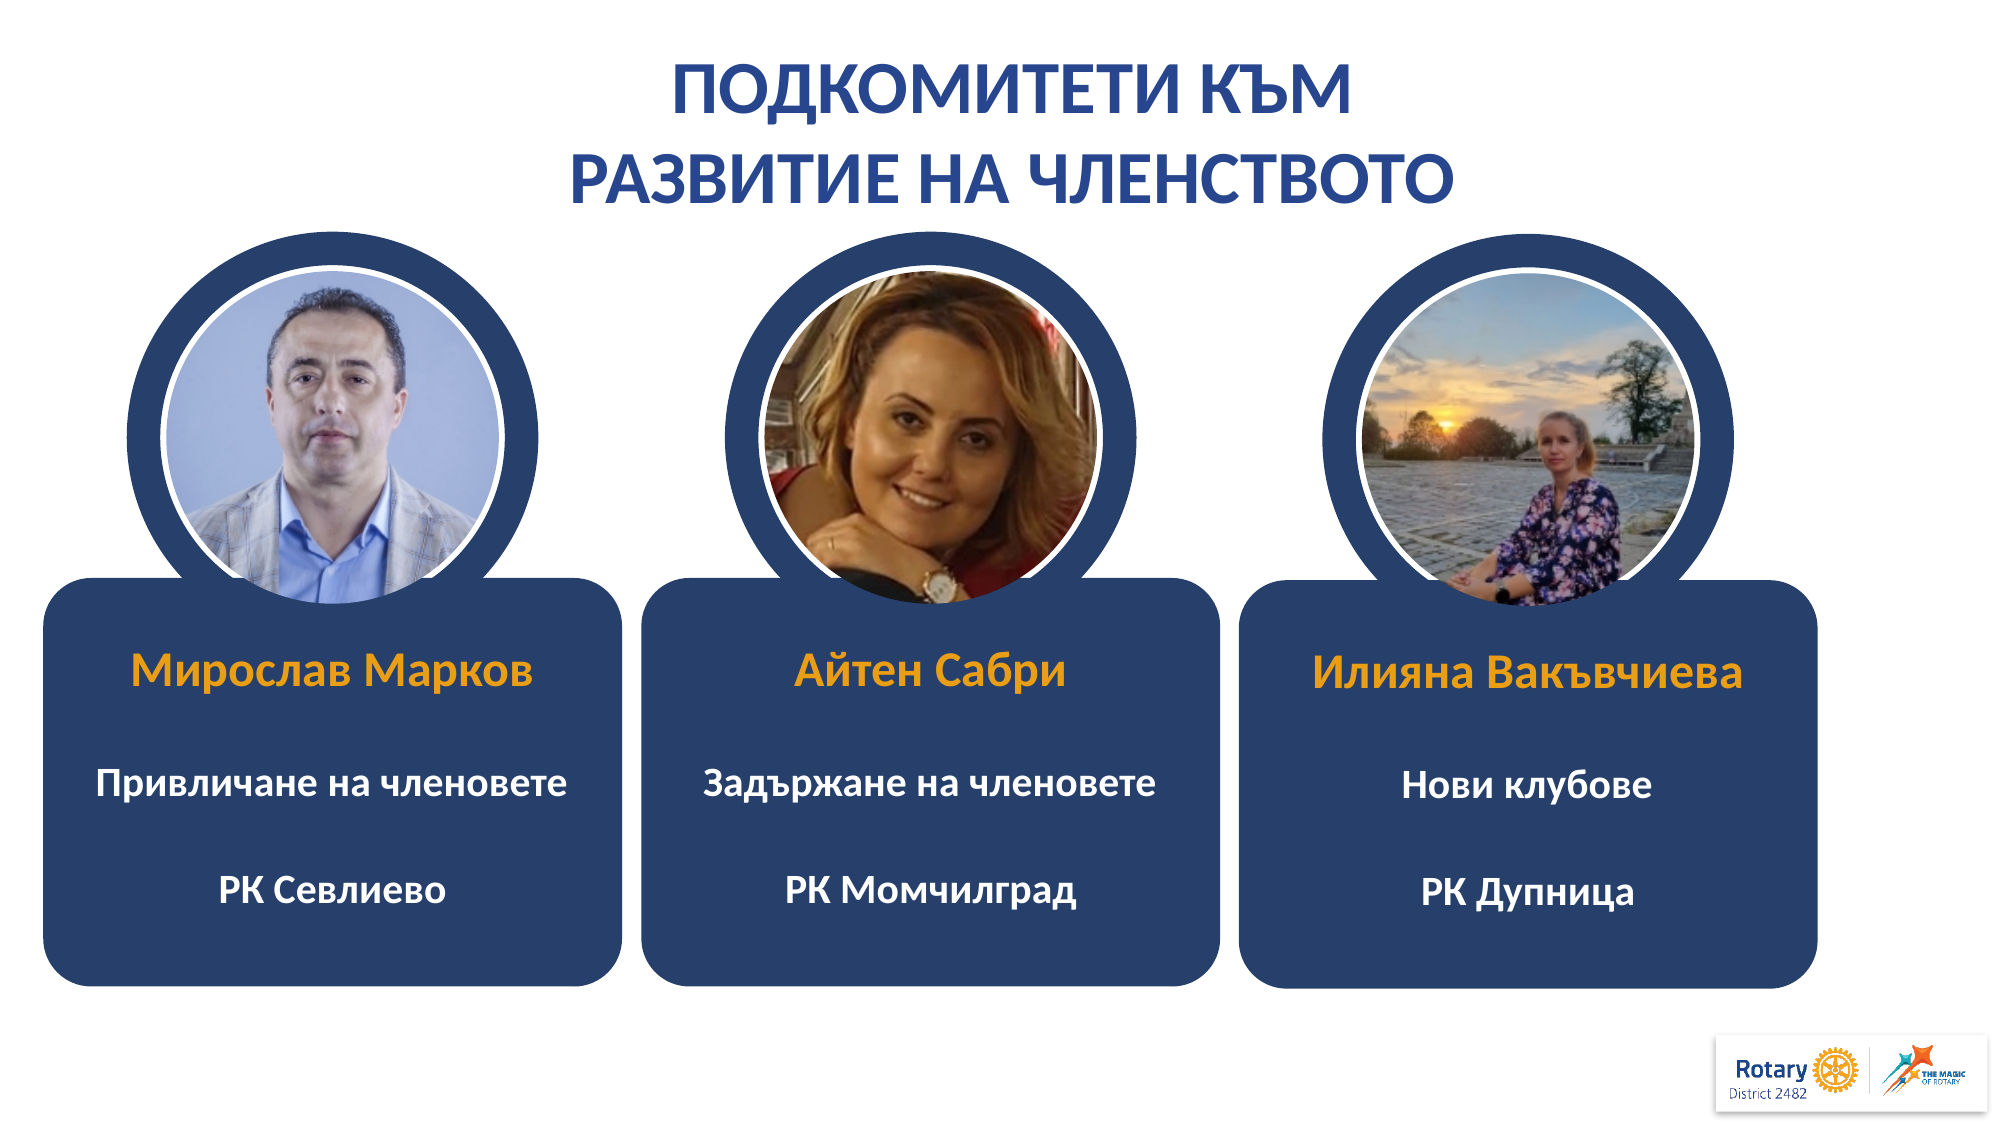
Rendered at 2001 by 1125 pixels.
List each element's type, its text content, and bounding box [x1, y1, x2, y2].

list Мирослав Марков [78, 629, 587, 747]
list Задържане на членовете [669, 747, 1190, 856]
list Илияна Вакъвчиева [1274, 631, 1783, 749]
picture [1728, 1045, 1995, 1102]
list Привличане на членовете [71, 747, 592, 856]
list РК Севлиево [72, 854, 593, 962]
list Айтен Сабри [676, 629, 1185, 747]
list РК Дупница [1268, 856, 1789, 965]
list Нови клубове [1267, 749, 1788, 858]
title ПОДКОМИТЕТИ КЪМ РАЗВИТИЕ НА ЧЛЕНСТВОТО [432, 30, 1593, 209]
picture [764, 270, 1098, 604]
picture [1361, 273, 1695, 607]
picture [166, 270, 500, 604]
list РК Момчилград [670, 854, 1191, 962]
